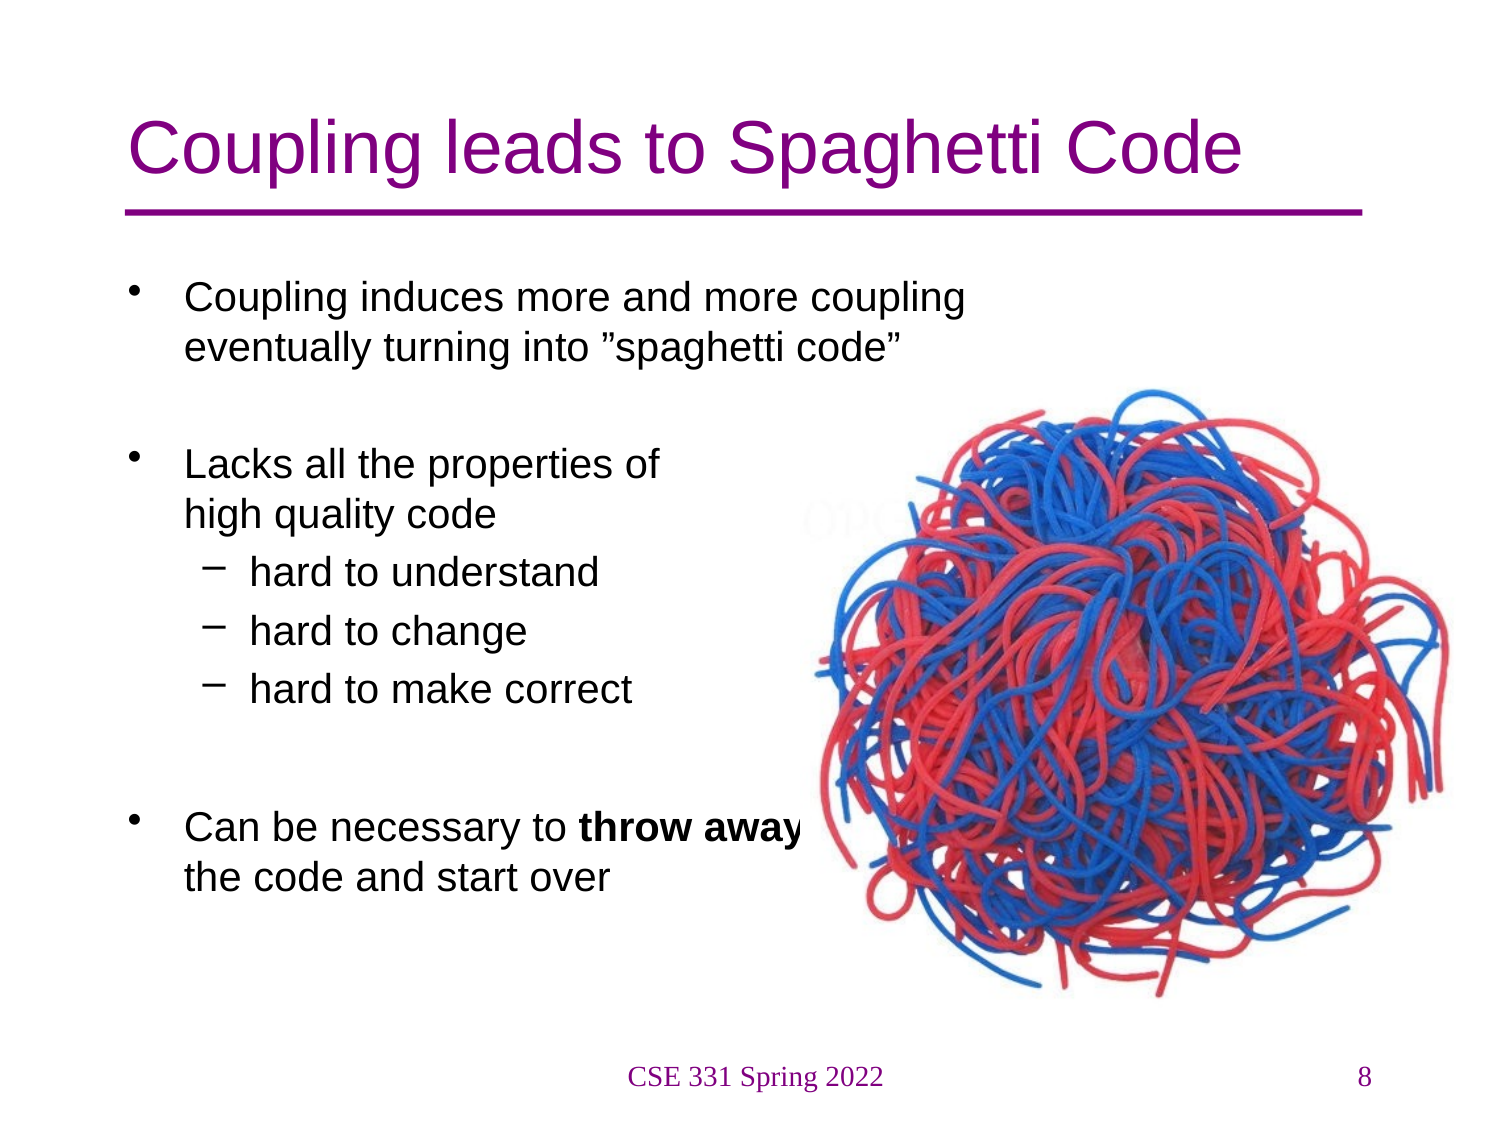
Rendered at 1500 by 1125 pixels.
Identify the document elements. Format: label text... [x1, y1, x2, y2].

list Coupling induces more and more coupling eventually turning into ”spaghetti code” Lacks all the properties of high quality code hard to understand hard to change hard to make correct Can be necessary to throw away the code and start over [112, 262, 1388, 1000]
title Coupling leads to Spaghetti Code [112, 50, 1388, 238]
slide_number 8 [1074, 1049, 1388, 1125]
footer CSE 331 Spring 2022 [474, 1049, 1038, 1125]
picture [799, 366, 1459, 1026]
